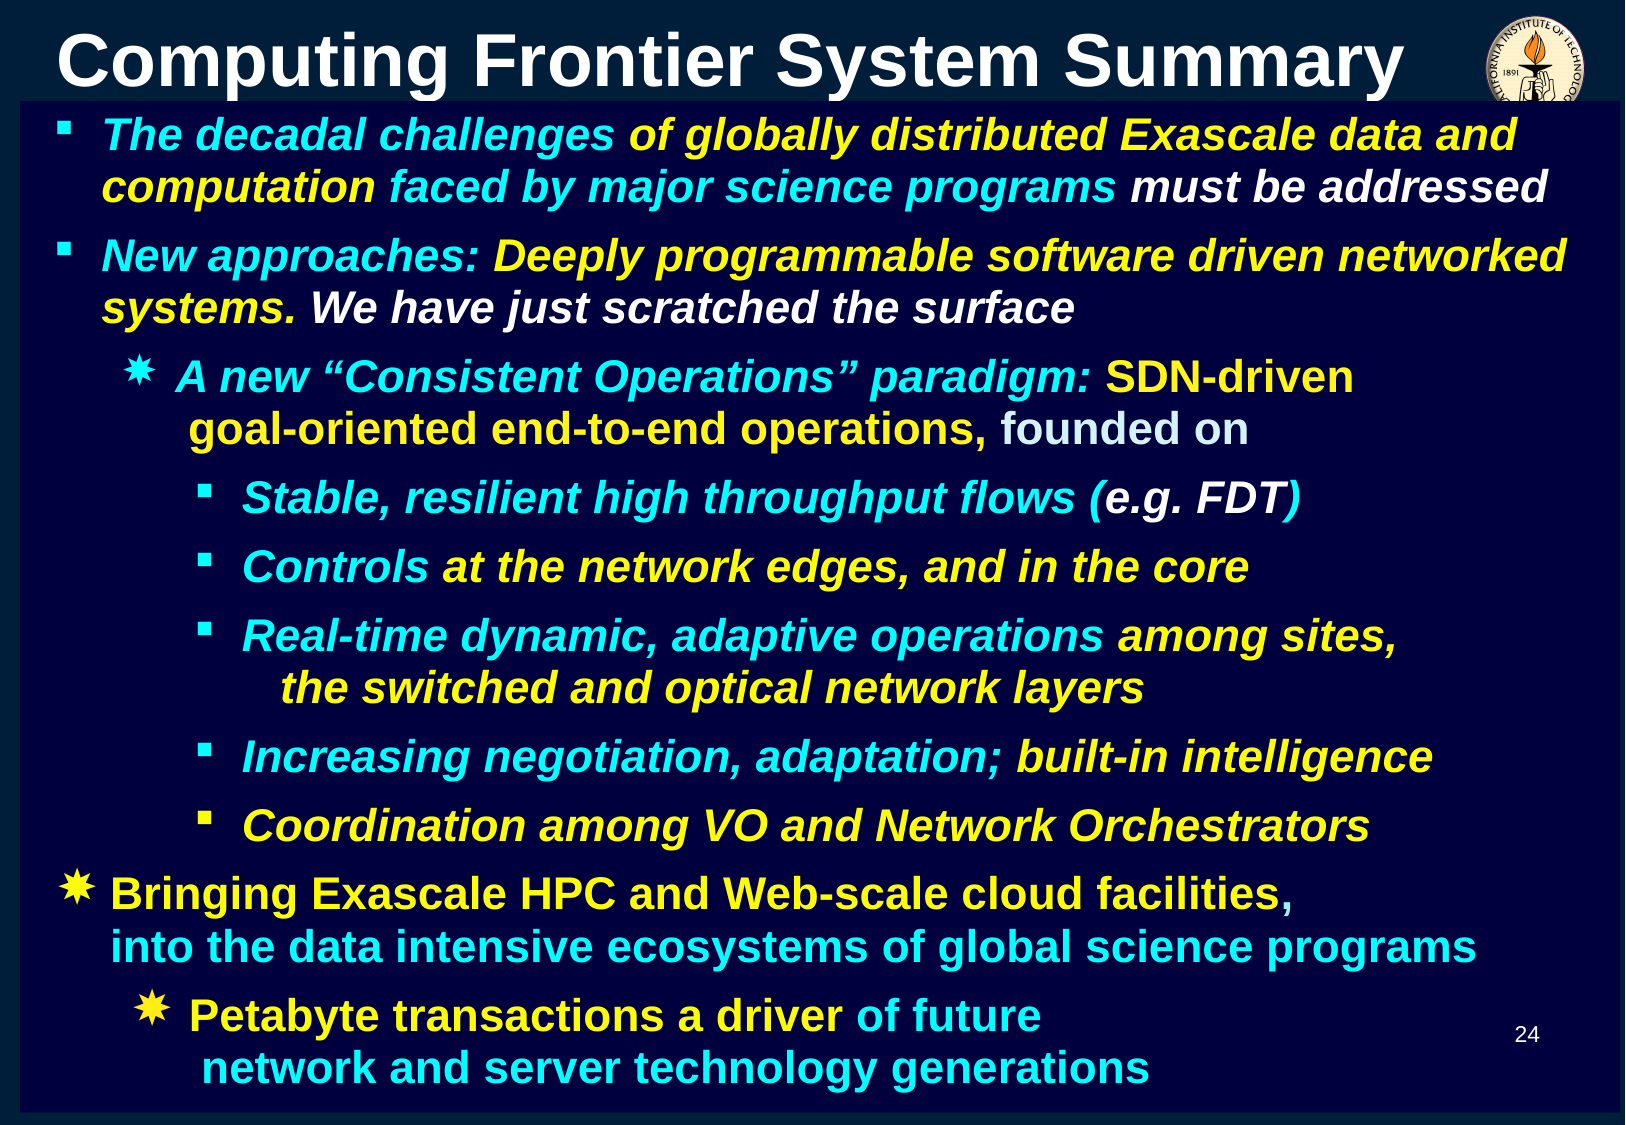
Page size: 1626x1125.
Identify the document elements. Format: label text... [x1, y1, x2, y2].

picture [1482, 12, 1588, 100]
slide_number 24 [1437, 1012, 1556, 1073]
list The decadal challenges of globally distributed Exascale data and computation faced by major science programs must be addressed New approaches: Deeply programmable software driven networked systems. We have just scratched the surface A new “Consistent Operations” paradigm: SDN-driven goal-oriented end-to-end operations, founded on Stable, resilient high throughput flows (e.g. FDT) Controls at the network edges, and in the core Real-time dynamic, adaptive operations among sites, the switched and optical network layers Increasing negotiation, adaptation; built-in intelligence Coordination among VO and Network Orchestrators Bringing Exascale HPC and Web-scale cloud facilities, into the data intensive ecosystems of global science programs Petabyte transactions a driver of future network and server technology generations [19, 100, 1621, 1113]
title Computing Frontier System Summary [24, 12, 1438, 100]
